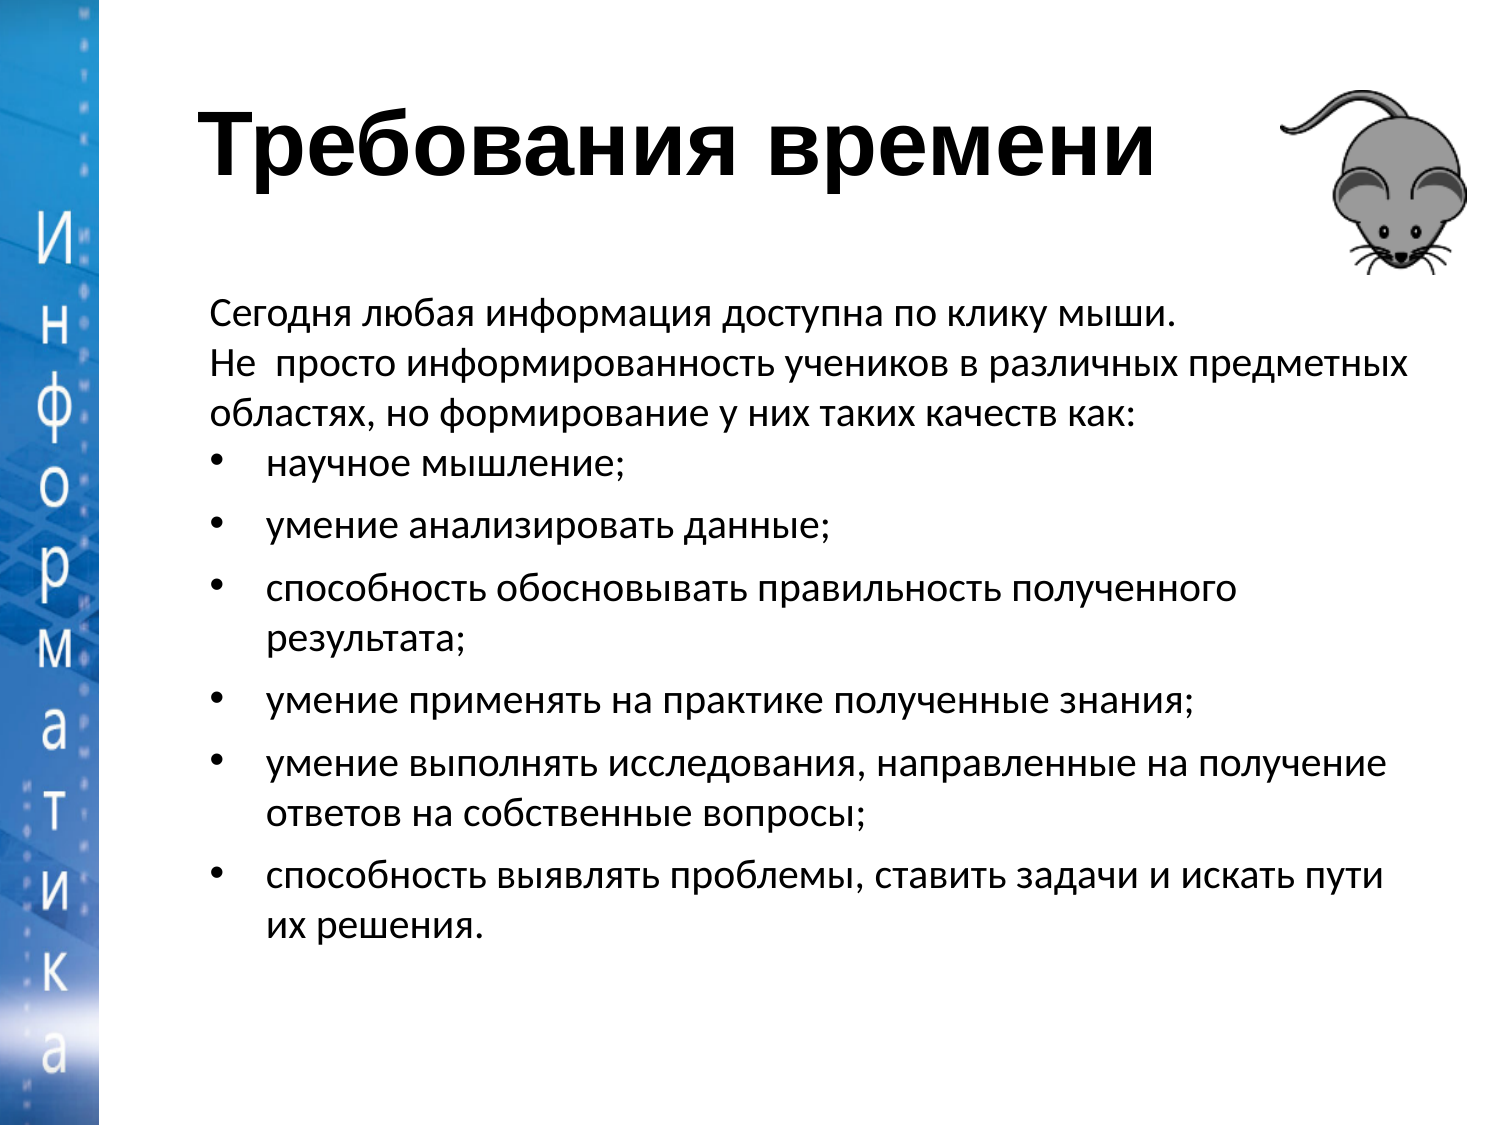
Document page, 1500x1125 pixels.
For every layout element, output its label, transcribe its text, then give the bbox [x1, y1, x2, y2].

picture [1279, 89, 1467, 275]
text_box Сегодня любая информация доступна по клику мыши. Не просто информированность учеников в различных предметных областях, но формирование у них таких качеств как: научное мышление; умение анализировать данные; способность обосновывать правильность полученного результата; умение применять на практике полученные знания; умение выполнять исследования, направленные на получение ответов на собственные вопросы; способность выявлять проблемы, ставить задачи и искать пути их решения. [194, 277, 1447, 1018]
picture [0, 0, 99, 1125]
title Требования времени [183, 45, 1425, 233]
